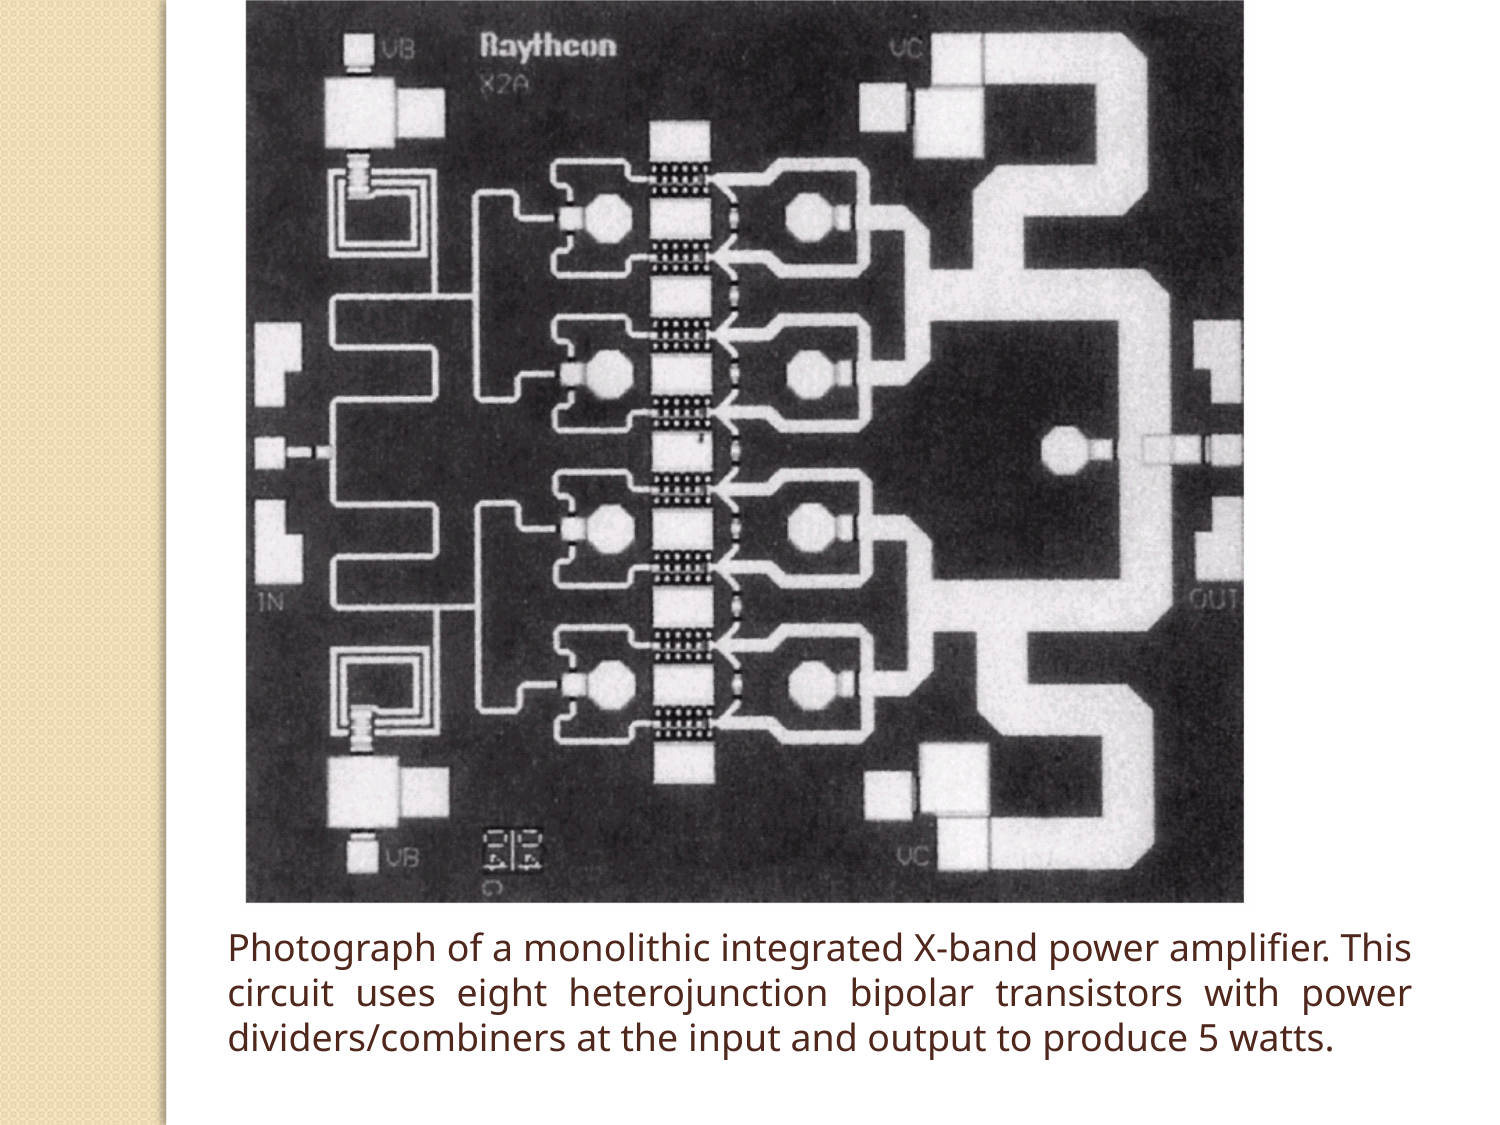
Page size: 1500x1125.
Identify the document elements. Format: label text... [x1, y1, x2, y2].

text_box Photograph of a monolithic integrated X-band power amplifier. This circuit uses eight heterojunction bipolar transistors with power dividers/combiners at the input and output to produce 5 watts. [212, 916, 1429, 1067]
picture [241, 0, 1252, 910]
